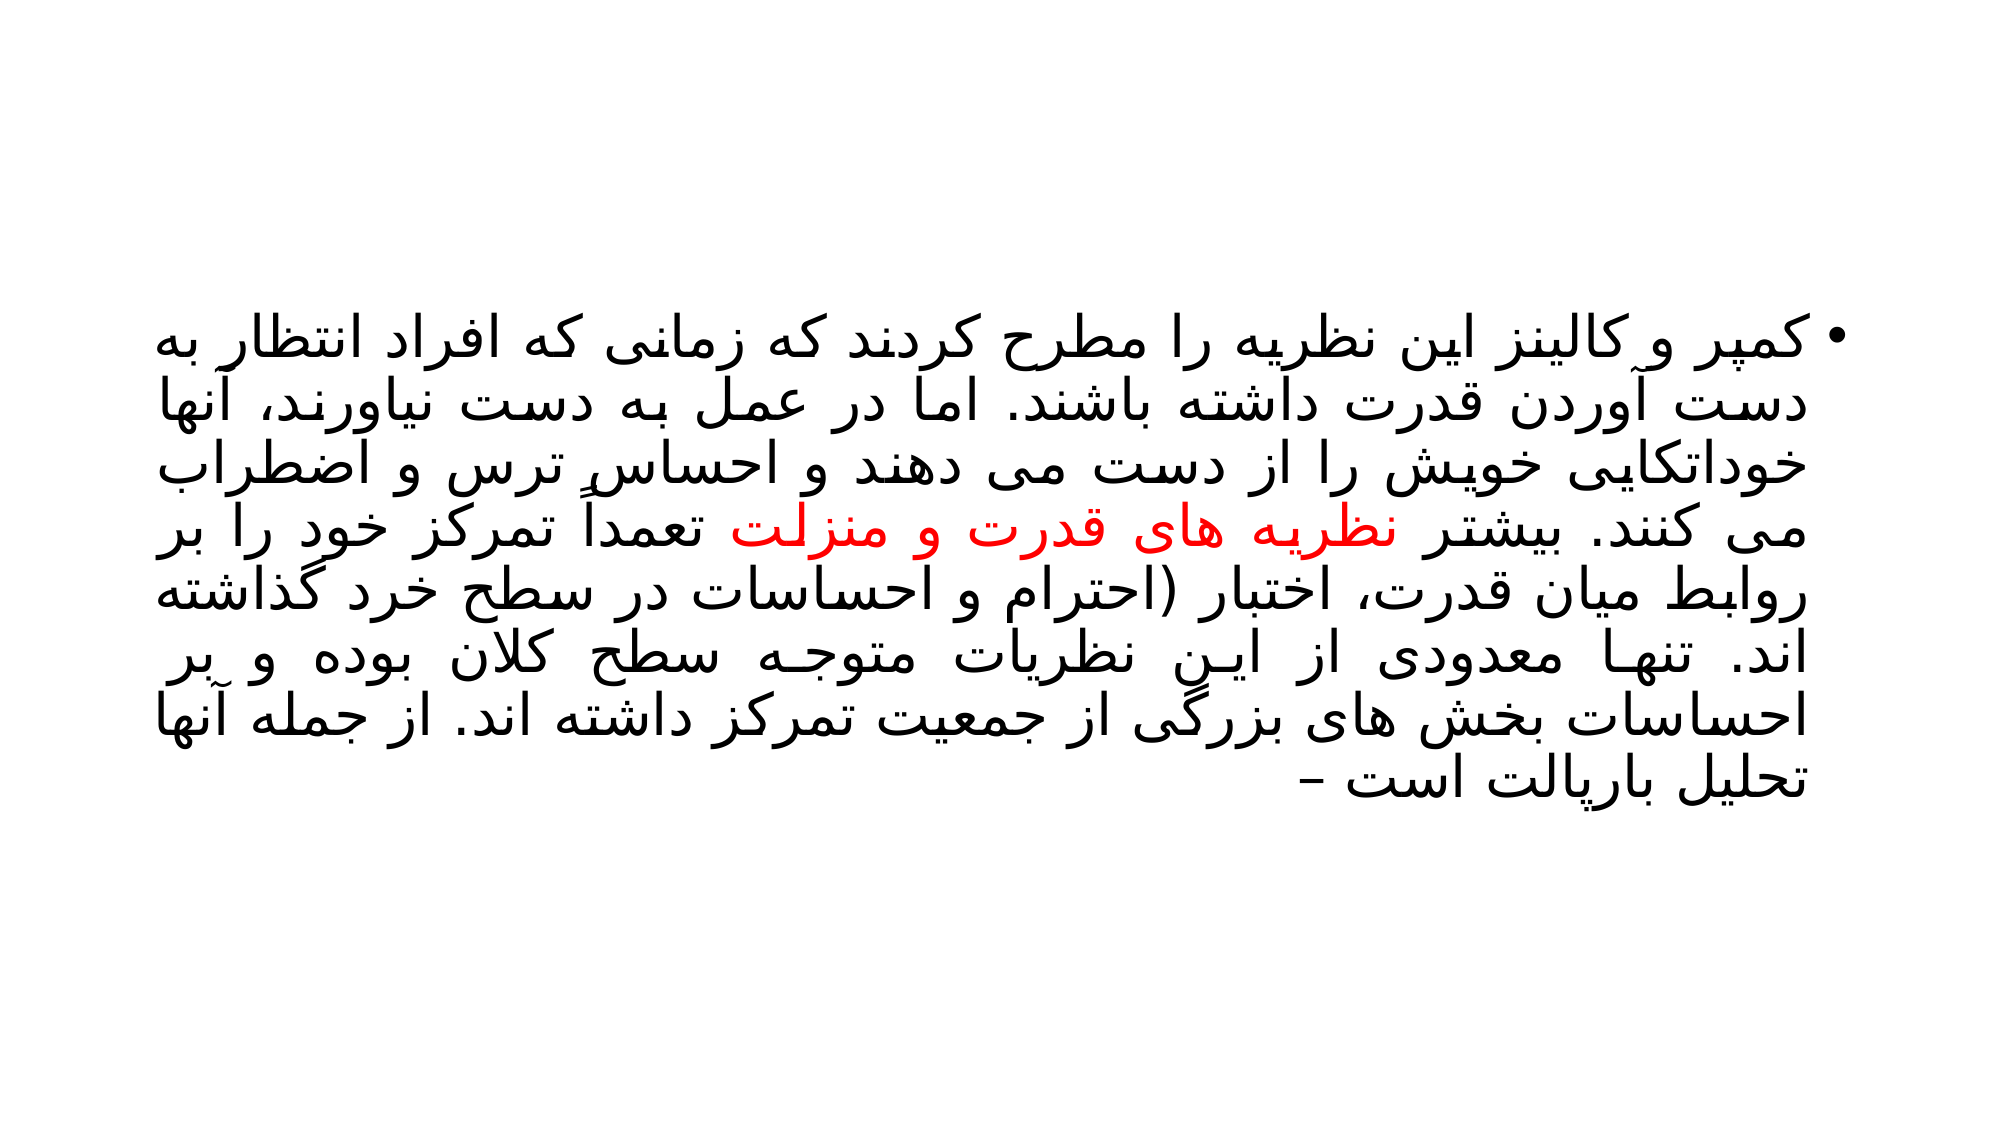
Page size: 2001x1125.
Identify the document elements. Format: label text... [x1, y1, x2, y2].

list کمپر و کالینز این نظریه را مطرح کردند که زمانی که افراد انتظار به دست آوردن قدرت داشته باشند. اما در عمل به دست نیاورند، آنها خوداتکایی خویش را از دست می دهند و احساس ترس و اضطراب می کنند. بیشتر نظریه های قدرت و منزلت تعمداً تمرکز خود را بر روابط میان قدرت، اختبار (احترام و احساسات در سطح خرد گذاشته اند. تنها معدودی از این نظریات متوجه سطح کلان بوده و بر احساسات بخش های بزرگی از جمعیت تمرکز داشته اند. از جمله آنها تحلیل بارپالت است – [137, 299, 1863, 1014]
